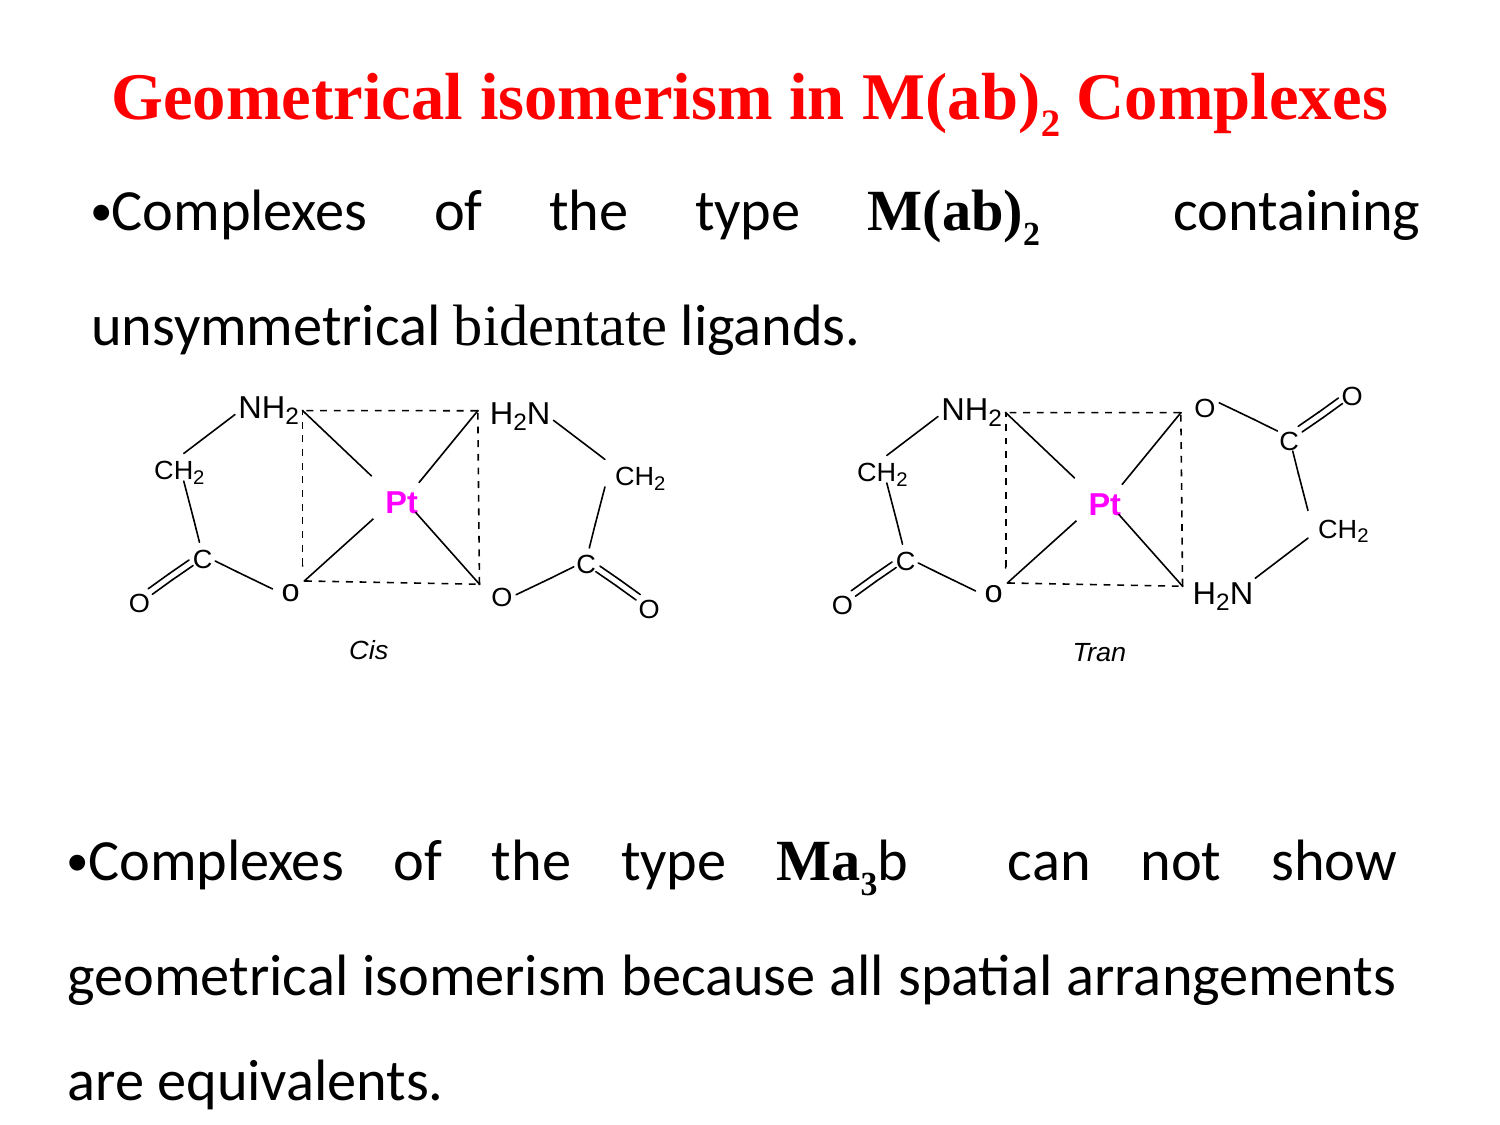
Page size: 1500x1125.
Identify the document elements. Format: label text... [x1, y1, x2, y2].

text_box Geometrical isomerism in M(ab)2 Complexes [0, 0, 1500, 185]
text_box Complexes of the type Ma3b can not show geometrical isomerism because all spatial arrangements are equivalents. [53, 775, 1412, 1120]
text_box Complexes of the type M(ab)2 containing unsymmetrical bidentate ligands. [76, 125, 1436, 365]
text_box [123, 349, 1374, 752]
